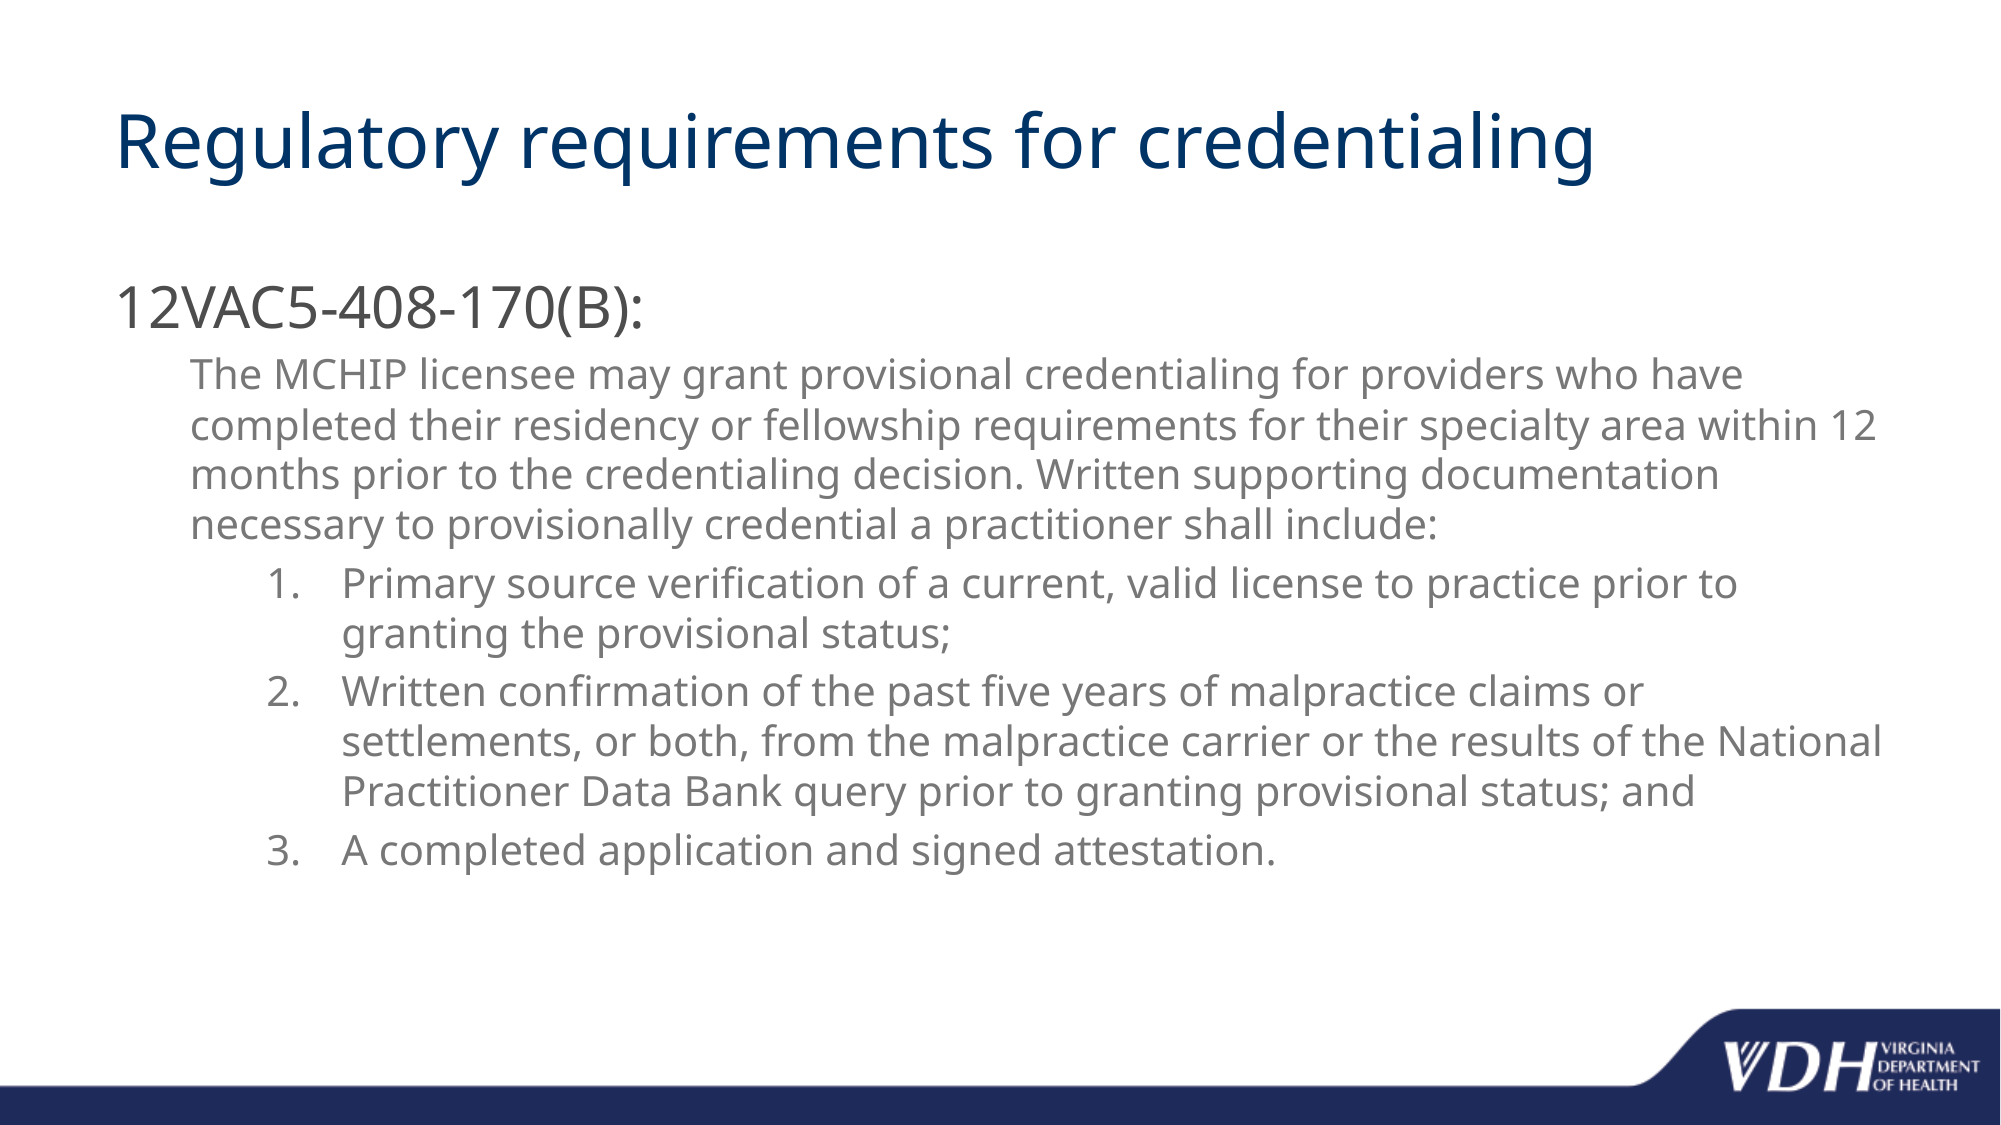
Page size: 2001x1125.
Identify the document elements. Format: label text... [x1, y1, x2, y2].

picture [0, 0, 2001, 1125]
title Regulatory requirements for credentialing [99, 45, 1900, 233]
list 12VAC5-408-170(B): The MCHIP licensee may grant provisional credentialing for providers who have completed their residency or fellowship requirements for their specialty area within 12 months prior to the credentialing decision. Written supporting documentation necessary to provisionally credential a practitioner shall include: Primary source verification of a current, valid license to practice prior to granting the provisional status; Written confirmation of the past five years of malpractice claims or settlements, or both, from the malpractice carrier or the results of the National Practitioner Data Bank query prior to granting provisional status; and A completed application and signed attestation. [99, 262, 1900, 1050]
